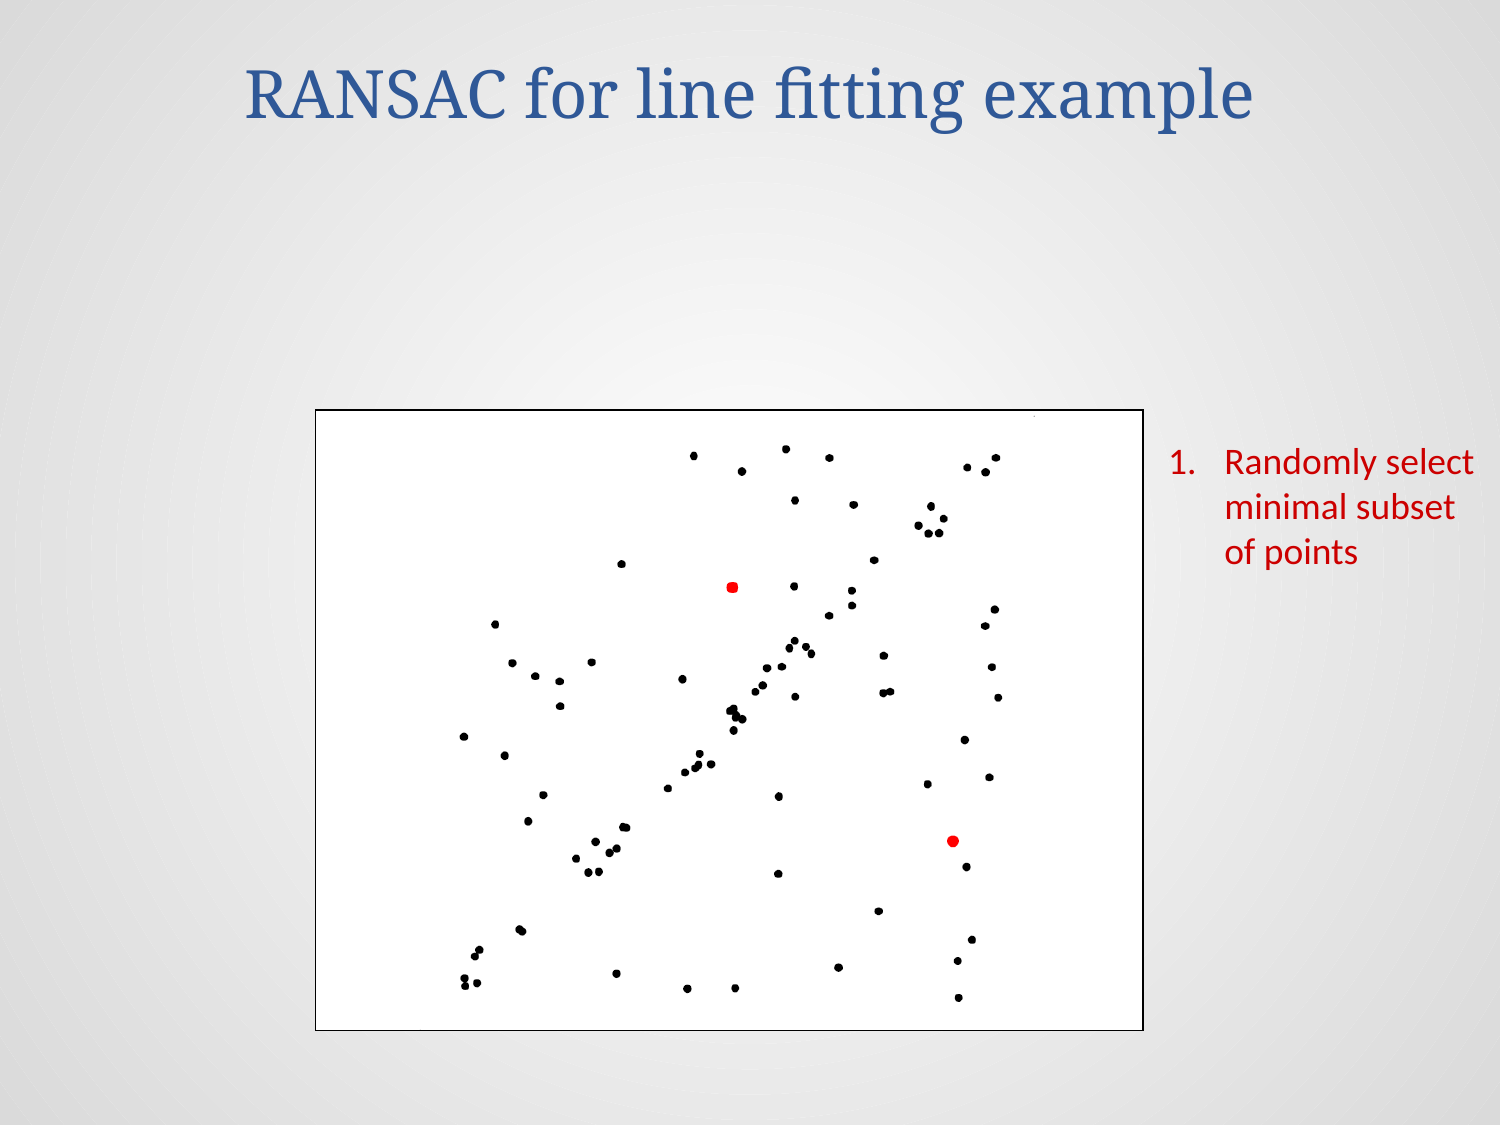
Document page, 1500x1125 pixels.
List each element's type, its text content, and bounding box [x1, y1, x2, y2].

title RANSAC for line fitting example [0, 0, 1500, 139]
text_box Randomly select minimal subset of points [1153, 429, 1500, 625]
picture [315, 410, 1143, 1031]
